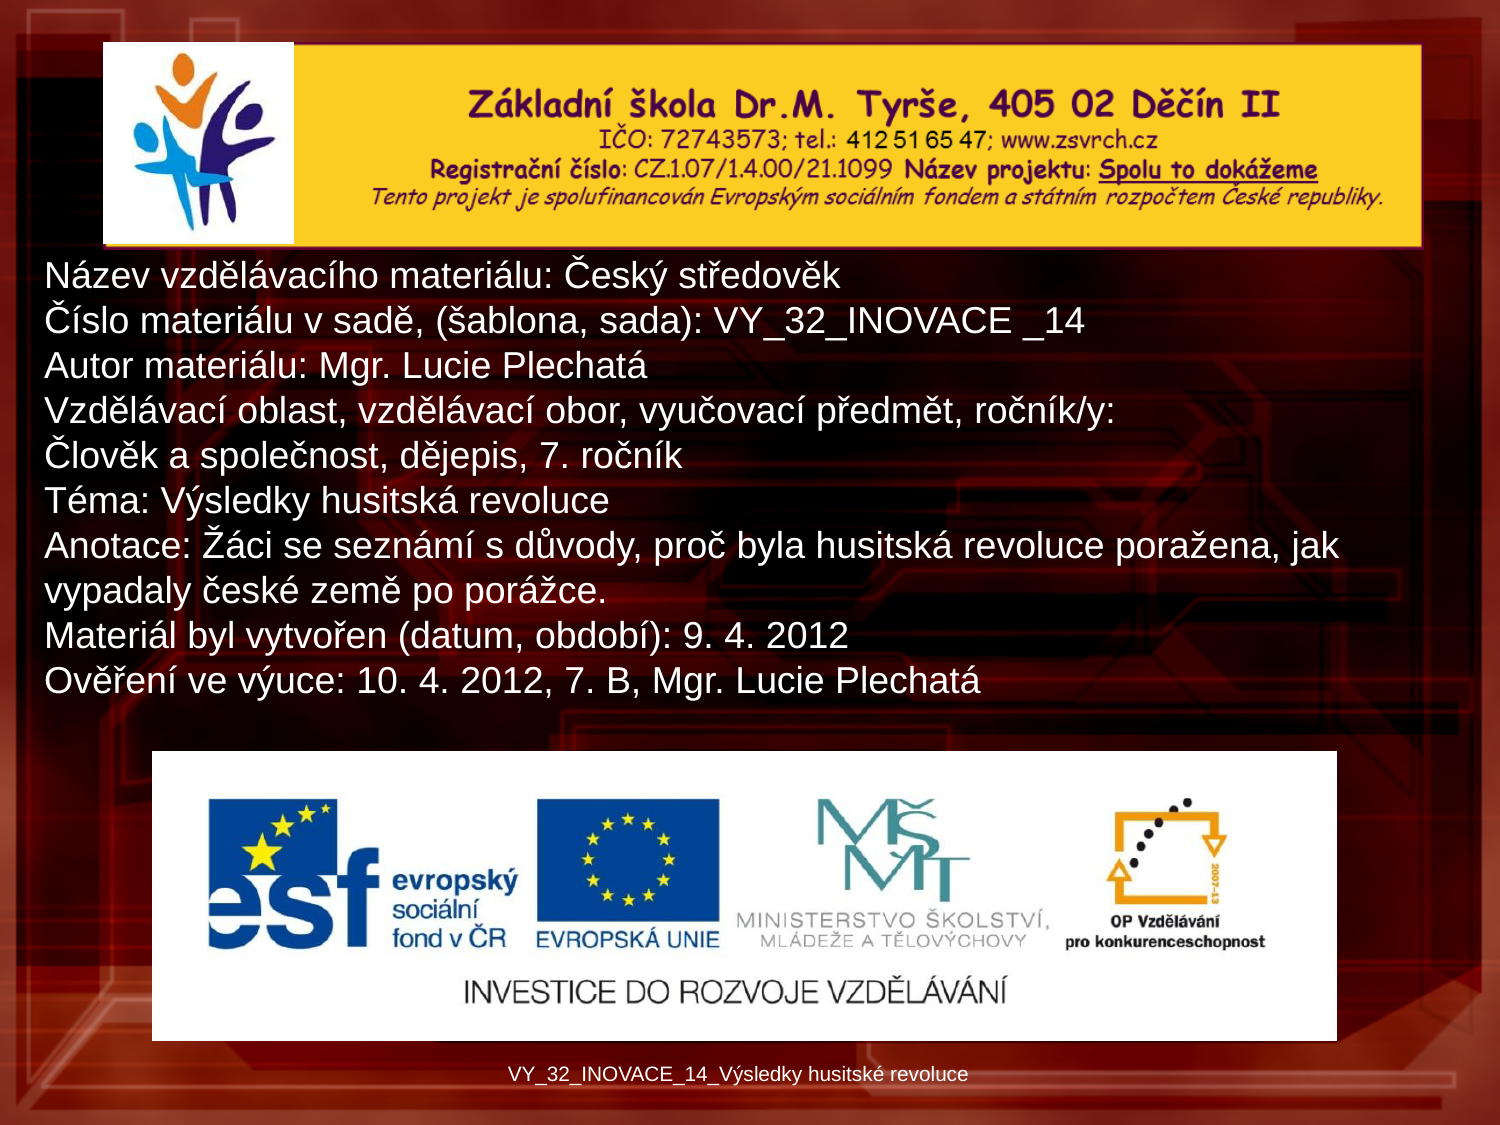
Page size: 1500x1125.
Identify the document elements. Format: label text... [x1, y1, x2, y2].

text_box Název vzdělávacího materiálu: Český středověk Číslo materiálu v sadě, (šablona, sada): VY_32_INOVACE _14 Autor materiálu: Mgr. Lucie Plechatá Vzdělávací oblast, vzdělávací obor, vyučovací předmět, ročník/y: Člověk a společnost, dějepis, 7. ročník Téma: Výsledky husitská revoluce Anotace: Žáci se seznámí s důvody, proč byla husitská revoluce poražena, jak vypadaly české země po porážce. Materiál byl vytvořen (datum, období): 9. 4. 2012 Ověření ve výuce: 10. 4. 2012, 7. B, Mgr. Lucie Plechatá [29, 243, 1459, 709]
footer VY_32_INOVACE_14_Výsledky husitské revoluce [265, 1053, 1211, 1114]
picture [0, 0, 1500, 1125]
